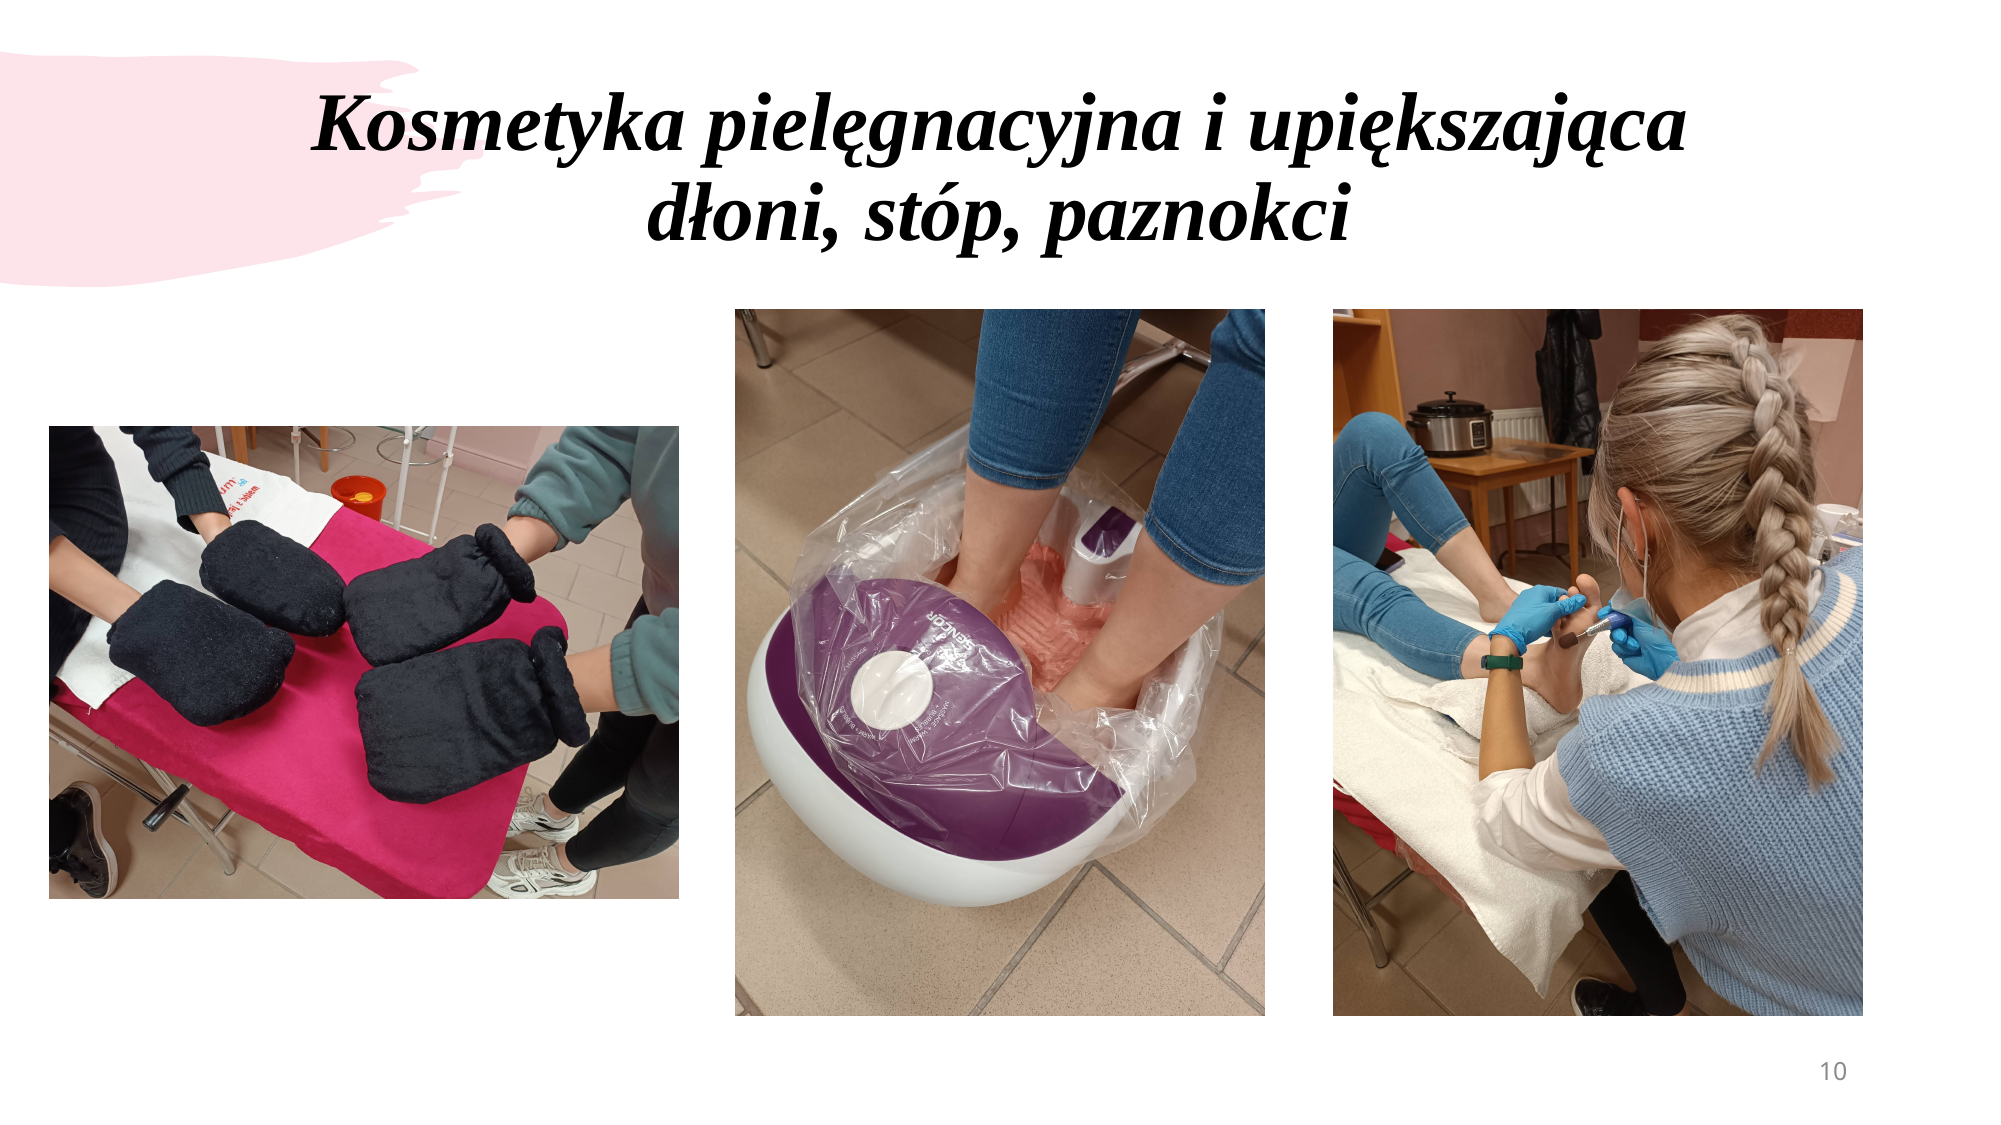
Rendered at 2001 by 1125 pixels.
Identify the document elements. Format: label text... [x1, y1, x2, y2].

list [735, 309, 1265, 1016]
title Kosmetyka pielęgnacyjna i upiększająca dłoni, stóp, paznokci [137, 59, 1863, 278]
slide_number 10 [1412, 1042, 1863, 1103]
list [49, 426, 679, 899]
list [1333, 309, 1863, 1016]
